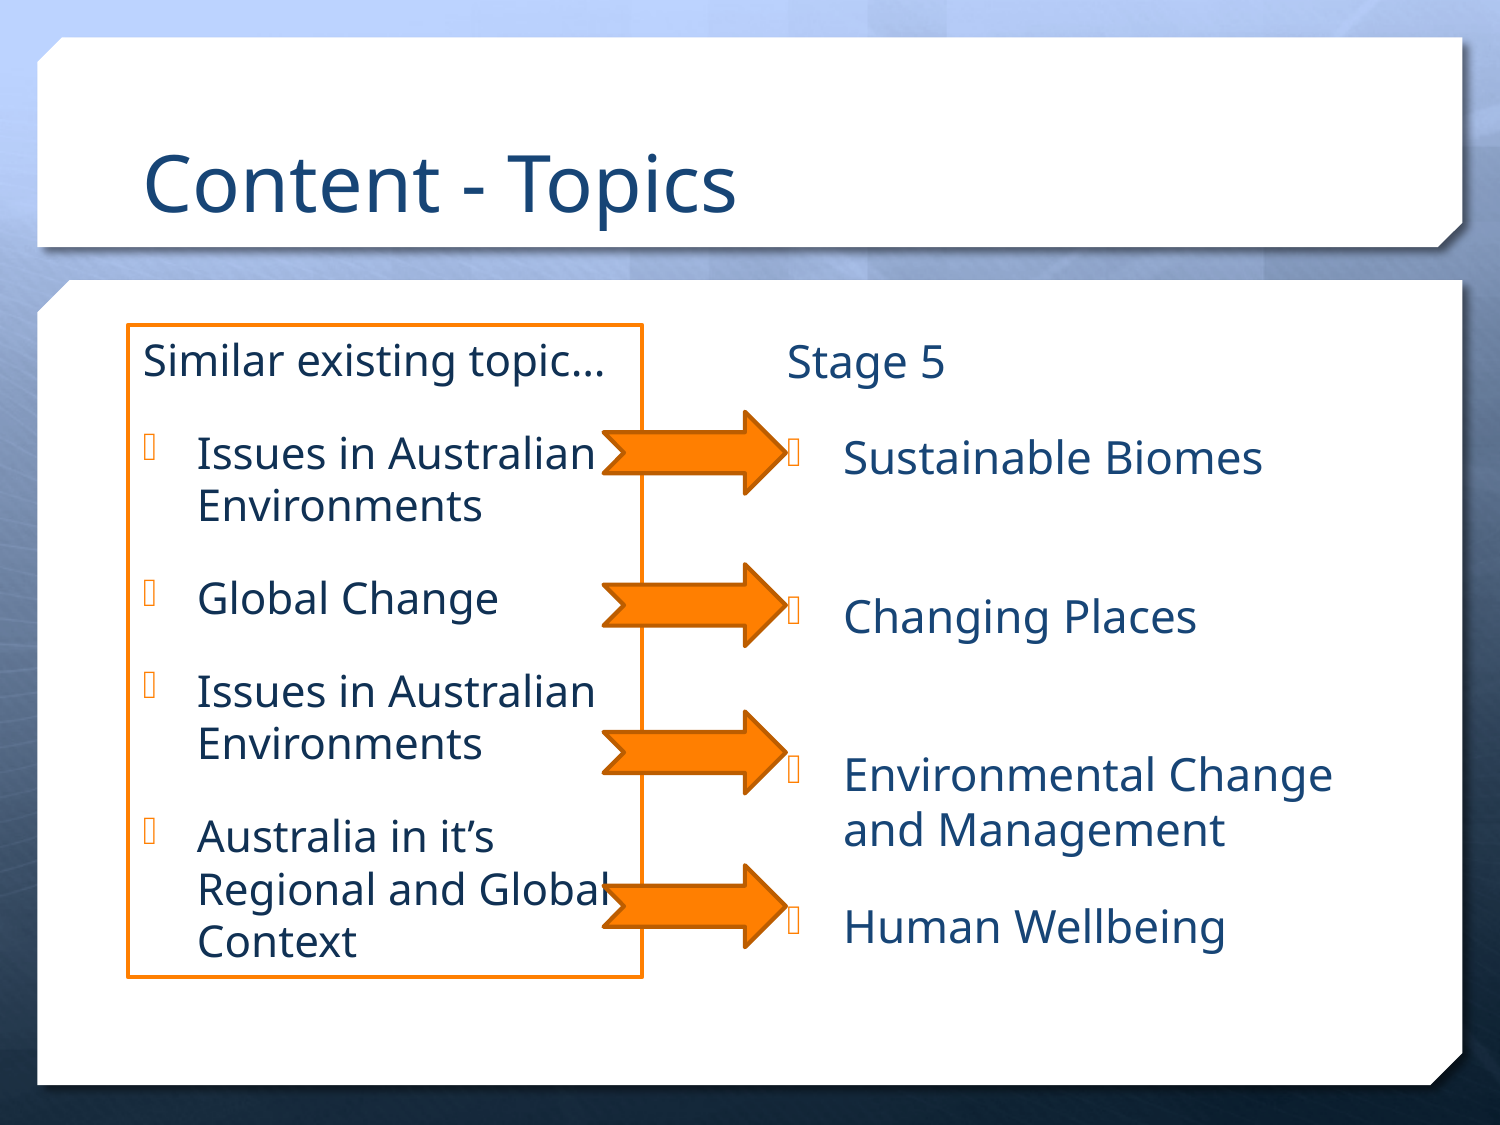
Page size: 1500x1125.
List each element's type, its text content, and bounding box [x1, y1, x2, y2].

list Stage 5 Sustainable Biomes Changing Places Environmental Change and Management Human Wellbeing [771, 324, 1372, 978]
text_box [601, 562, 788, 649]
title Content - Topics [127, 48, 1372, 236]
text_box [601, 409, 788, 496]
text_box [601, 709, 788, 796]
text_box [601, 863, 788, 950]
list Similar existing topic… Issues in Australian Environments Global Change Issues in Australian Environments Australia in it’s Regional and Global Context [126, 323, 644, 979]
